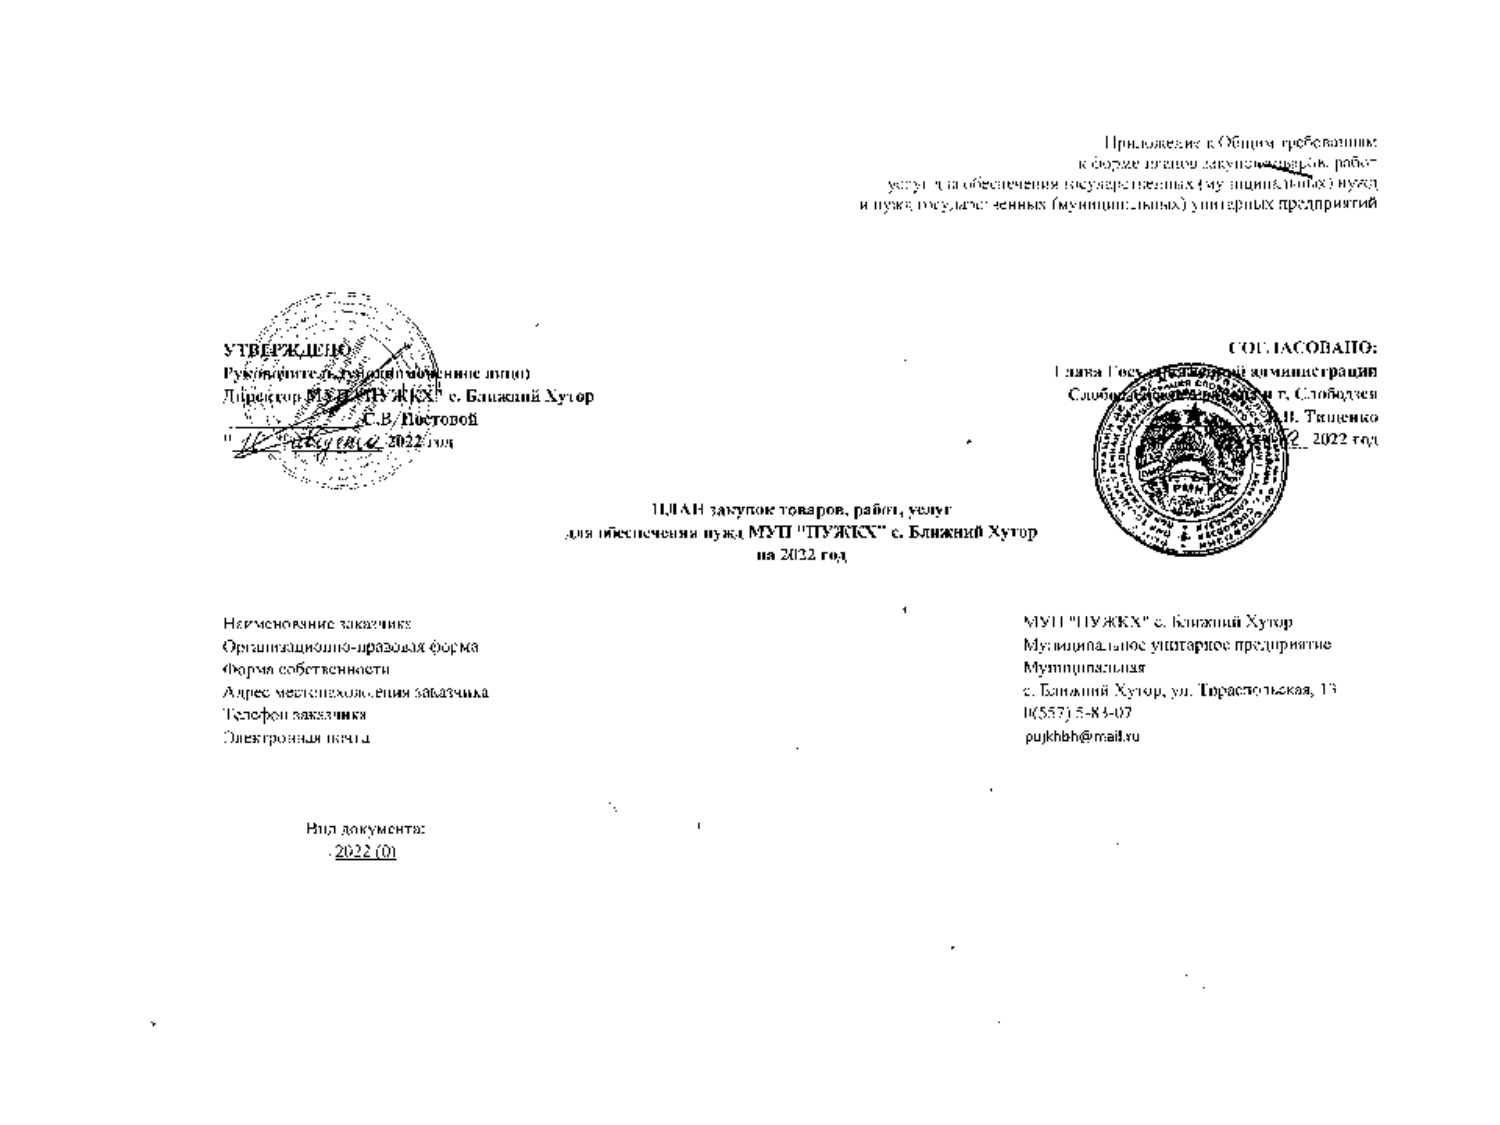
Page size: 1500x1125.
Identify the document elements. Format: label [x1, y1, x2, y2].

text_box [91, 97, 1408, 1028]
